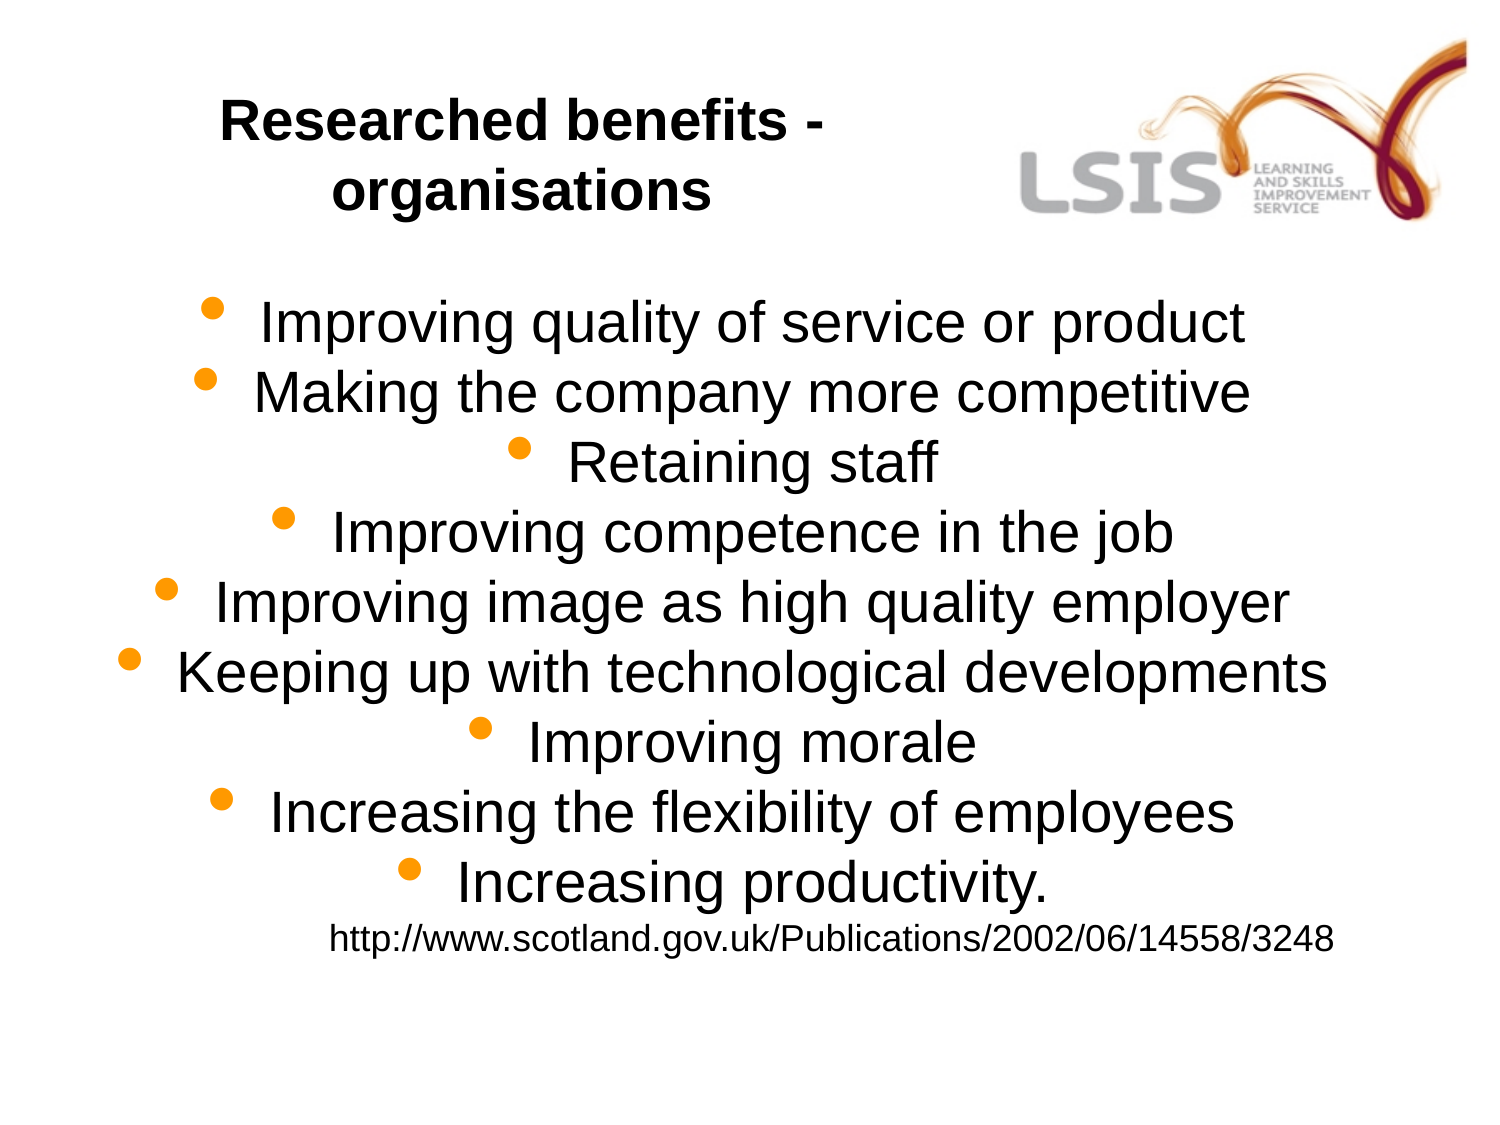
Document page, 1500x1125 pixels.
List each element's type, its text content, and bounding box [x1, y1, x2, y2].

picture [1002, 0, 1500, 249]
text_box Improving quality of service or product Making the company more competitive Retaining staff Improving competence in the job Improving image as high quality employer Keeping up with technological developments Improving morale Increasing the flexibility of employees Increasing productivity. http://www.scotland.gov.uk/Publications/2002/06/14558/3248 [95, 276, 1350, 967]
text_box Researched benefits - organisations [80, 74, 964, 230]
